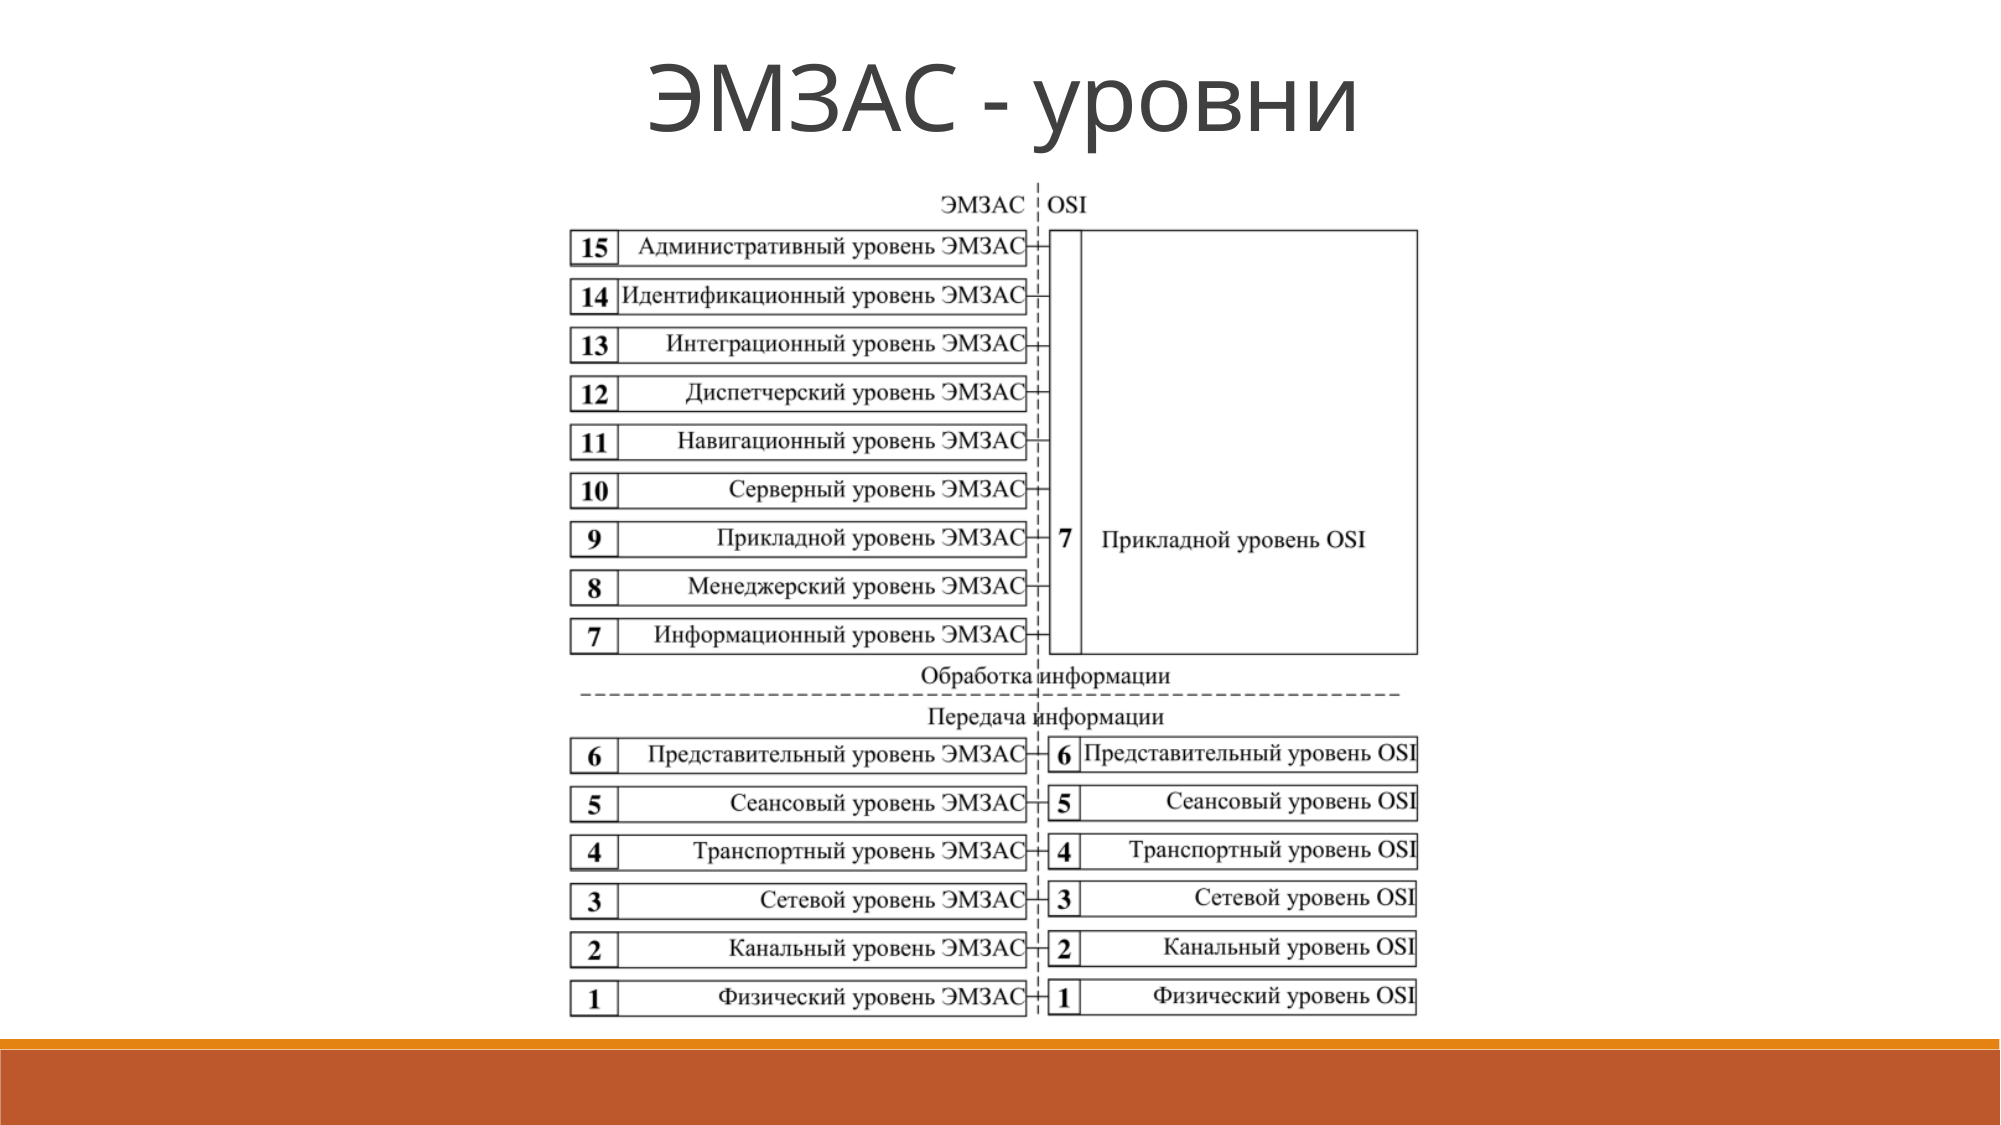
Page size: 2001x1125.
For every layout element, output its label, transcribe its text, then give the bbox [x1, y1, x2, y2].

title ЭМЗАС - уровни [180, 47, 1830, 158]
picture [555, 157, 1454, 1029]
